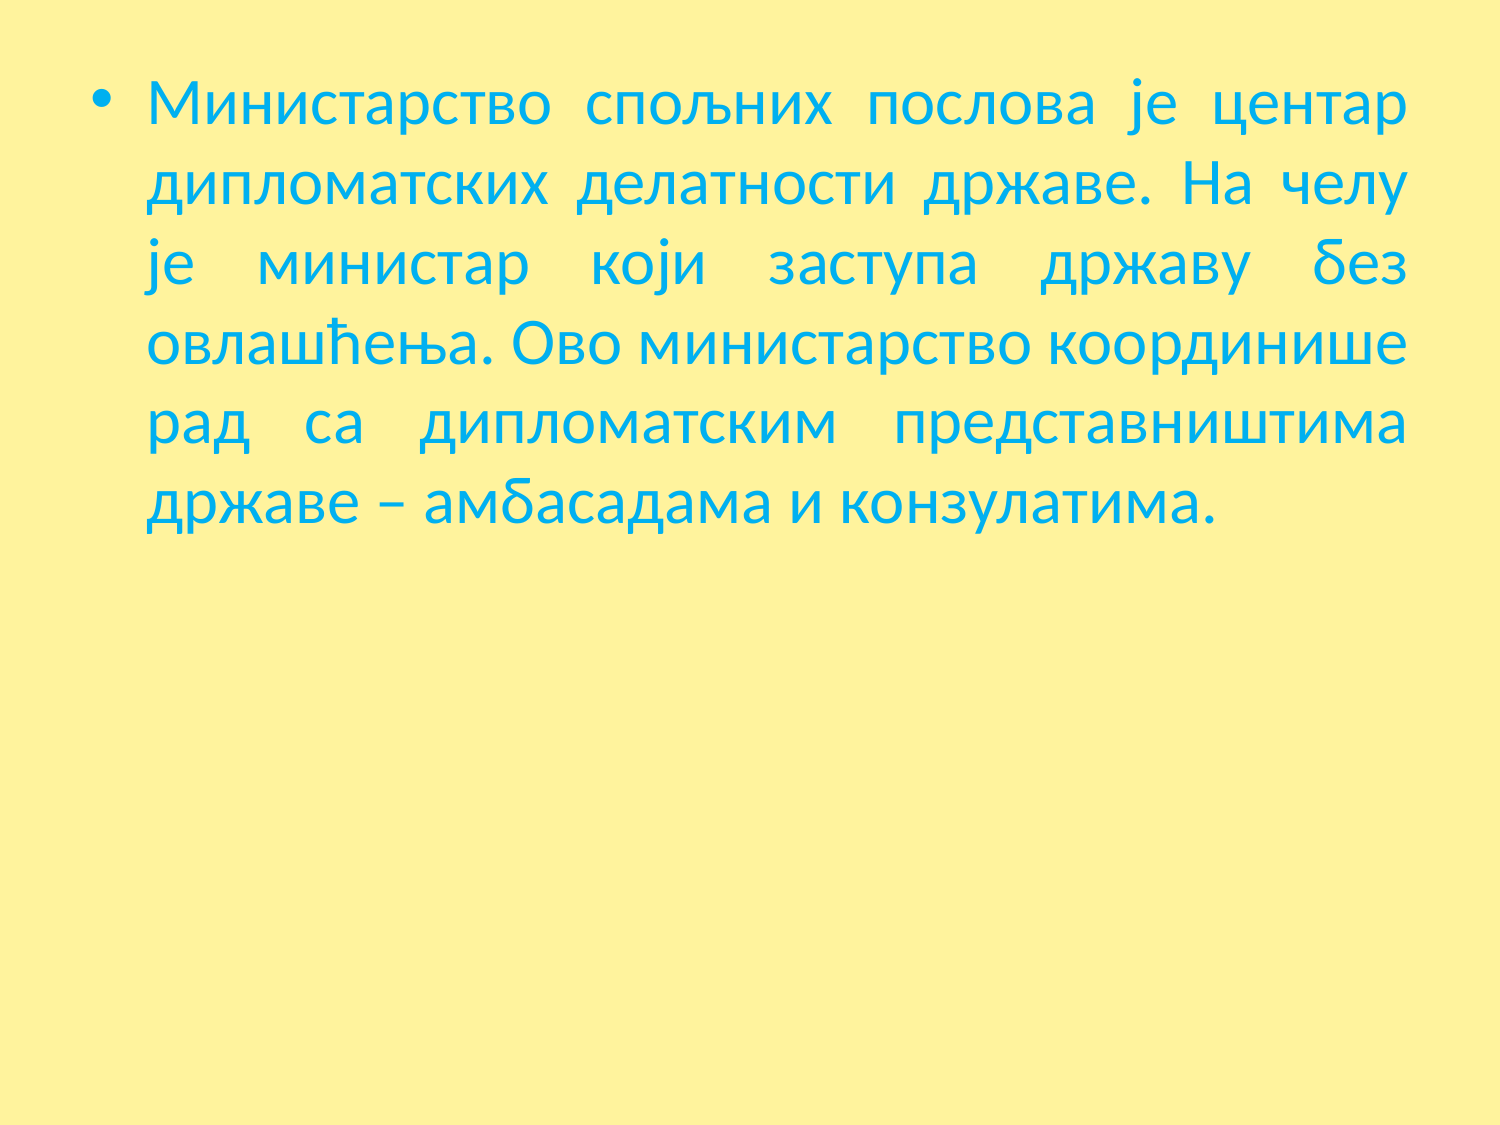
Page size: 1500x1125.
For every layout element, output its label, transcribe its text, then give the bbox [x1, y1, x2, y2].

list Министарство спољних послова је центар дипломатских делатности државе. На челу је министар који заступа државу без овлашћења. Ово министарство координише рад са дипломатским представништима државе – амбасадама и конзулатима. [75, 50, 1425, 1005]
